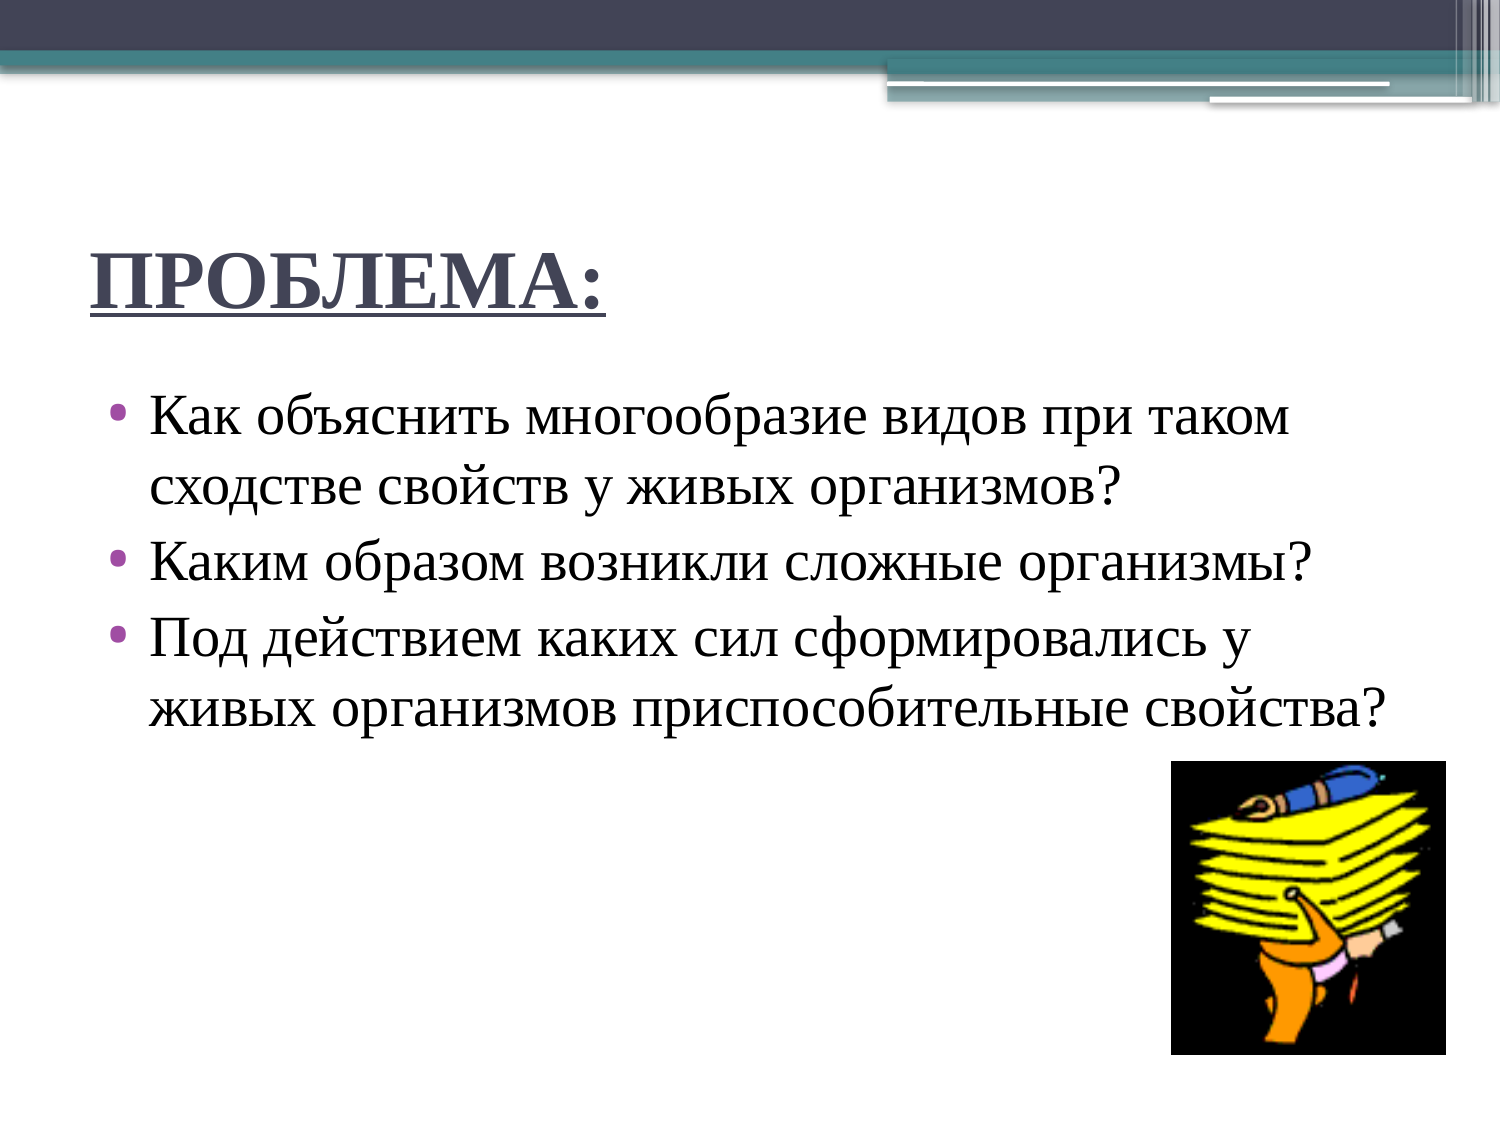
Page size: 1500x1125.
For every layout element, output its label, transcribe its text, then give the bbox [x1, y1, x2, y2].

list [1171, 761, 1446, 1056]
title ПРОБЛЕМА: [75, 187, 1425, 363]
list Как объяснить многообразие видов при таком сходстве свойств у живых организмов? Каким образом возникли сложные организмы? Под действием каких сил сформировались у живых организмов приспособительные свойства? [75, 368, 1442, 1055]
